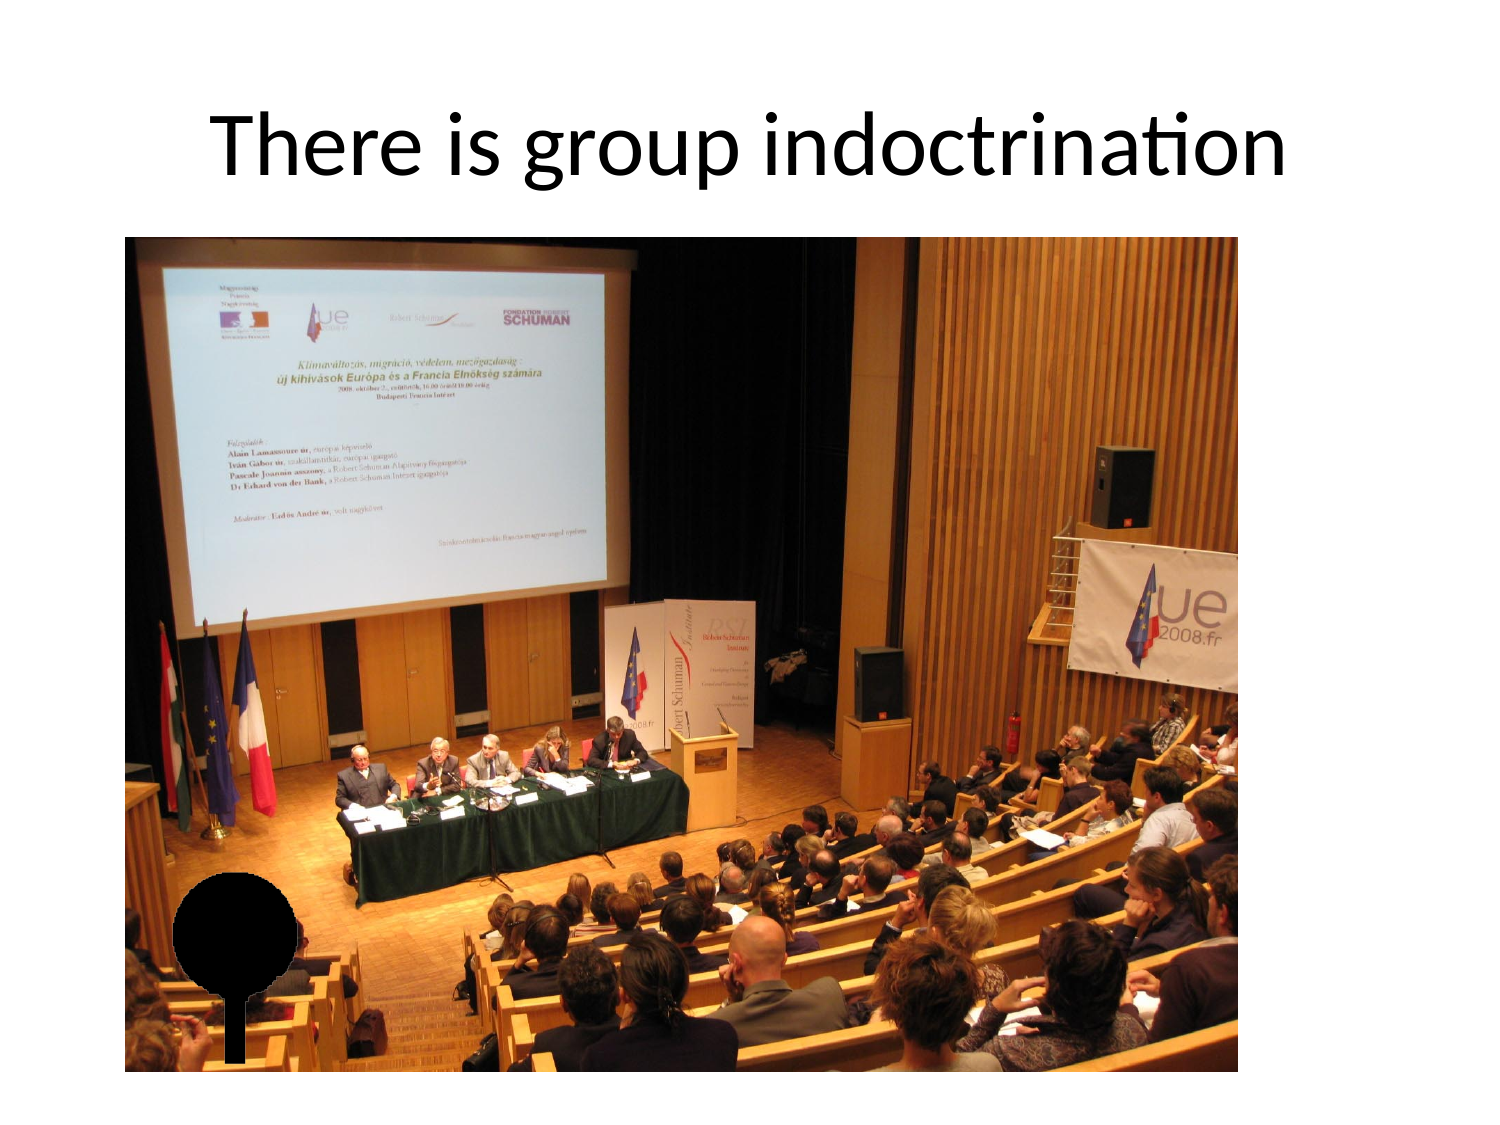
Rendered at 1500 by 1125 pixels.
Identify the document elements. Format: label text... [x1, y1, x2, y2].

picture [124, 237, 1238, 1098]
title There is group indoctrination [75, 45, 1425, 233]
